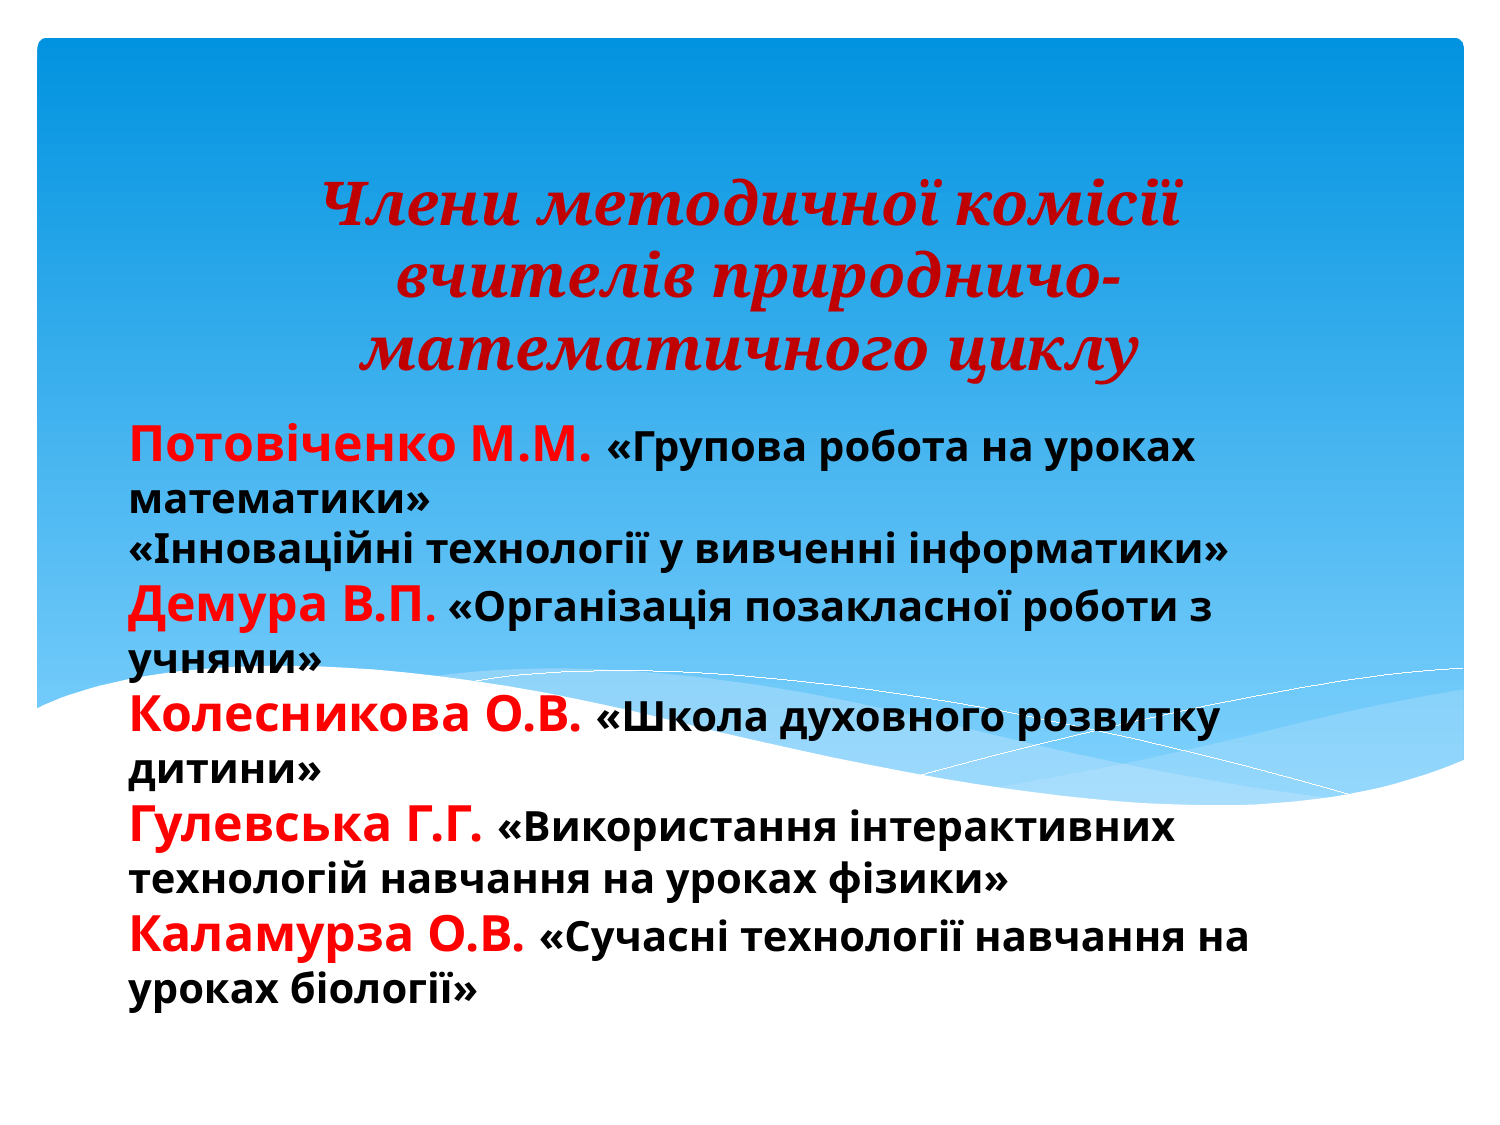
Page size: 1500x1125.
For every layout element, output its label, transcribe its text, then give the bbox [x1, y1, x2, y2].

title Потовіченко М.М. «Групова робота на уроках математики» «Інноваційні технології у вивченні інформатики» Демура В.П. «Організація позакласної роботи з учнями» Колесникова О.В. «Школа духовного розвитку дитини» Гулевська Г.Г. «Використання інтерактивних технологій навчання на уроках фізики» Каламурза О.В. «Сучасні технології навчання на уроках біології» [113, 404, 1389, 965]
list Члени методичної комісії вчителів природничо-математичного циклу [224, 113, 1278, 390]
